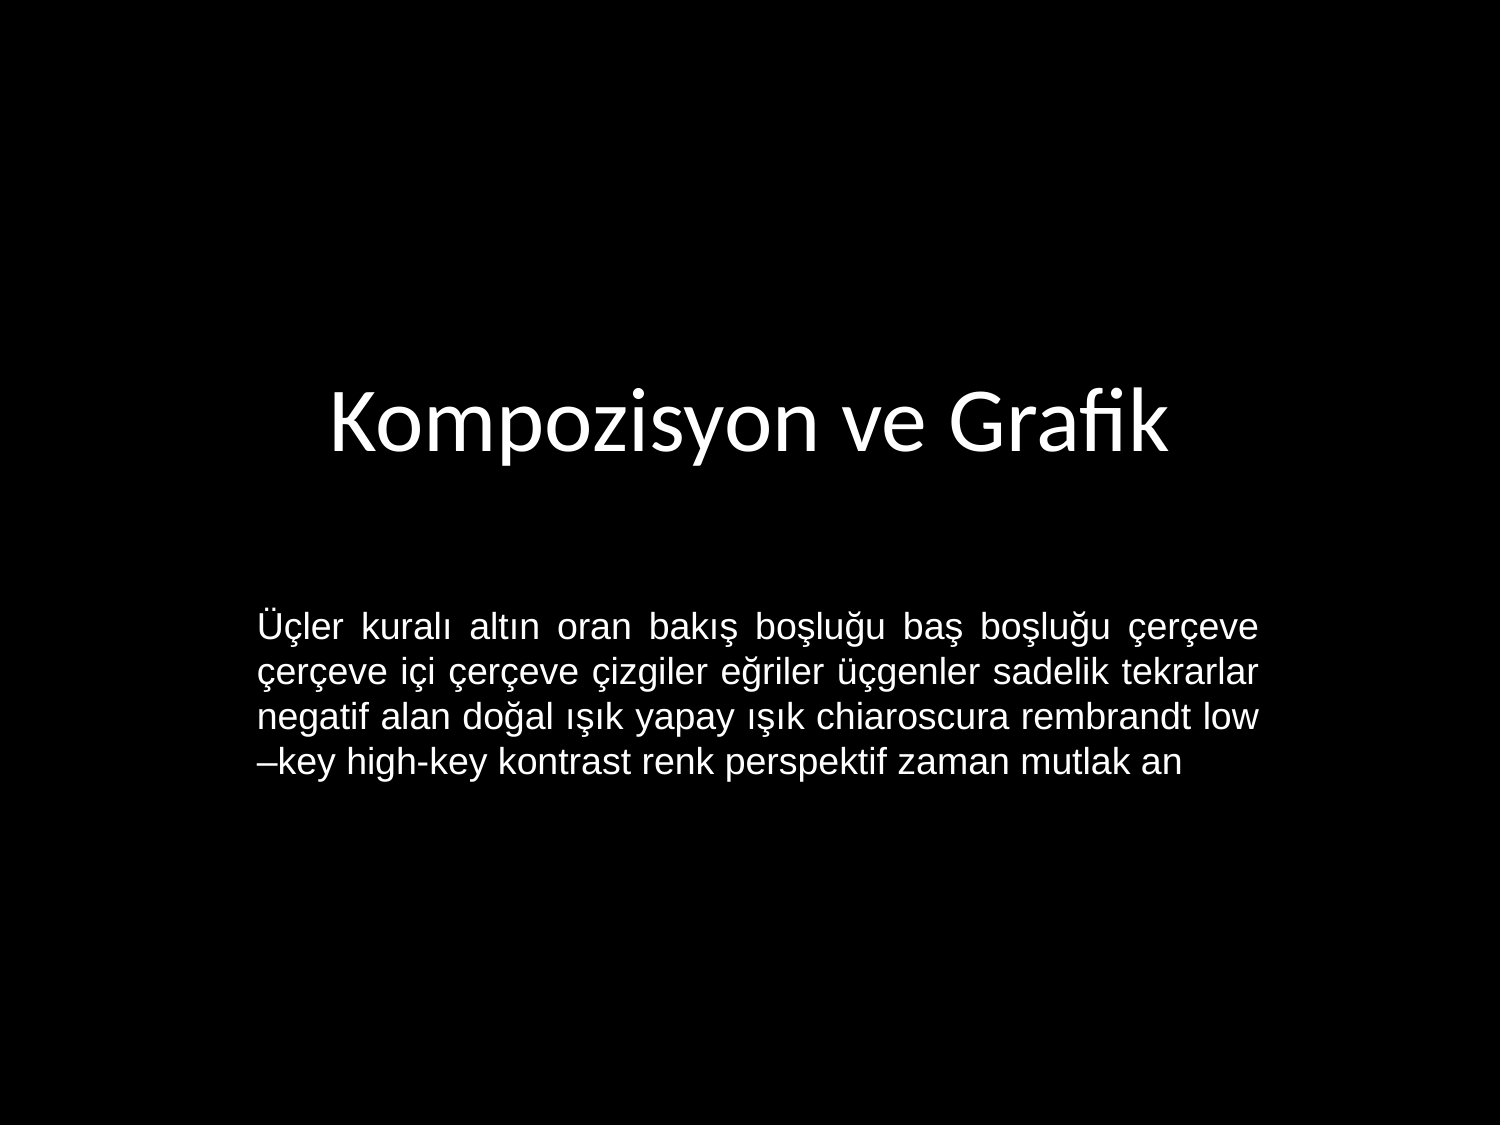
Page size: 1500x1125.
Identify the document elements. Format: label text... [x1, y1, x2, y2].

text_box Üçler kuralı altın oran bakış boşluğu baş boşluğu çerçeve çerçeve içi çerçeve çizgiler eğriler üçgenler sadelik tekrarlar negatif alan doğal ışık yapay ışık chiaroscura rembrandt low –key high-key kontrast renk perspektif zaman mutlak an [242, 594, 1274, 790]
title Kompozisyon ve Grafik [112, 349, 1388, 591]
